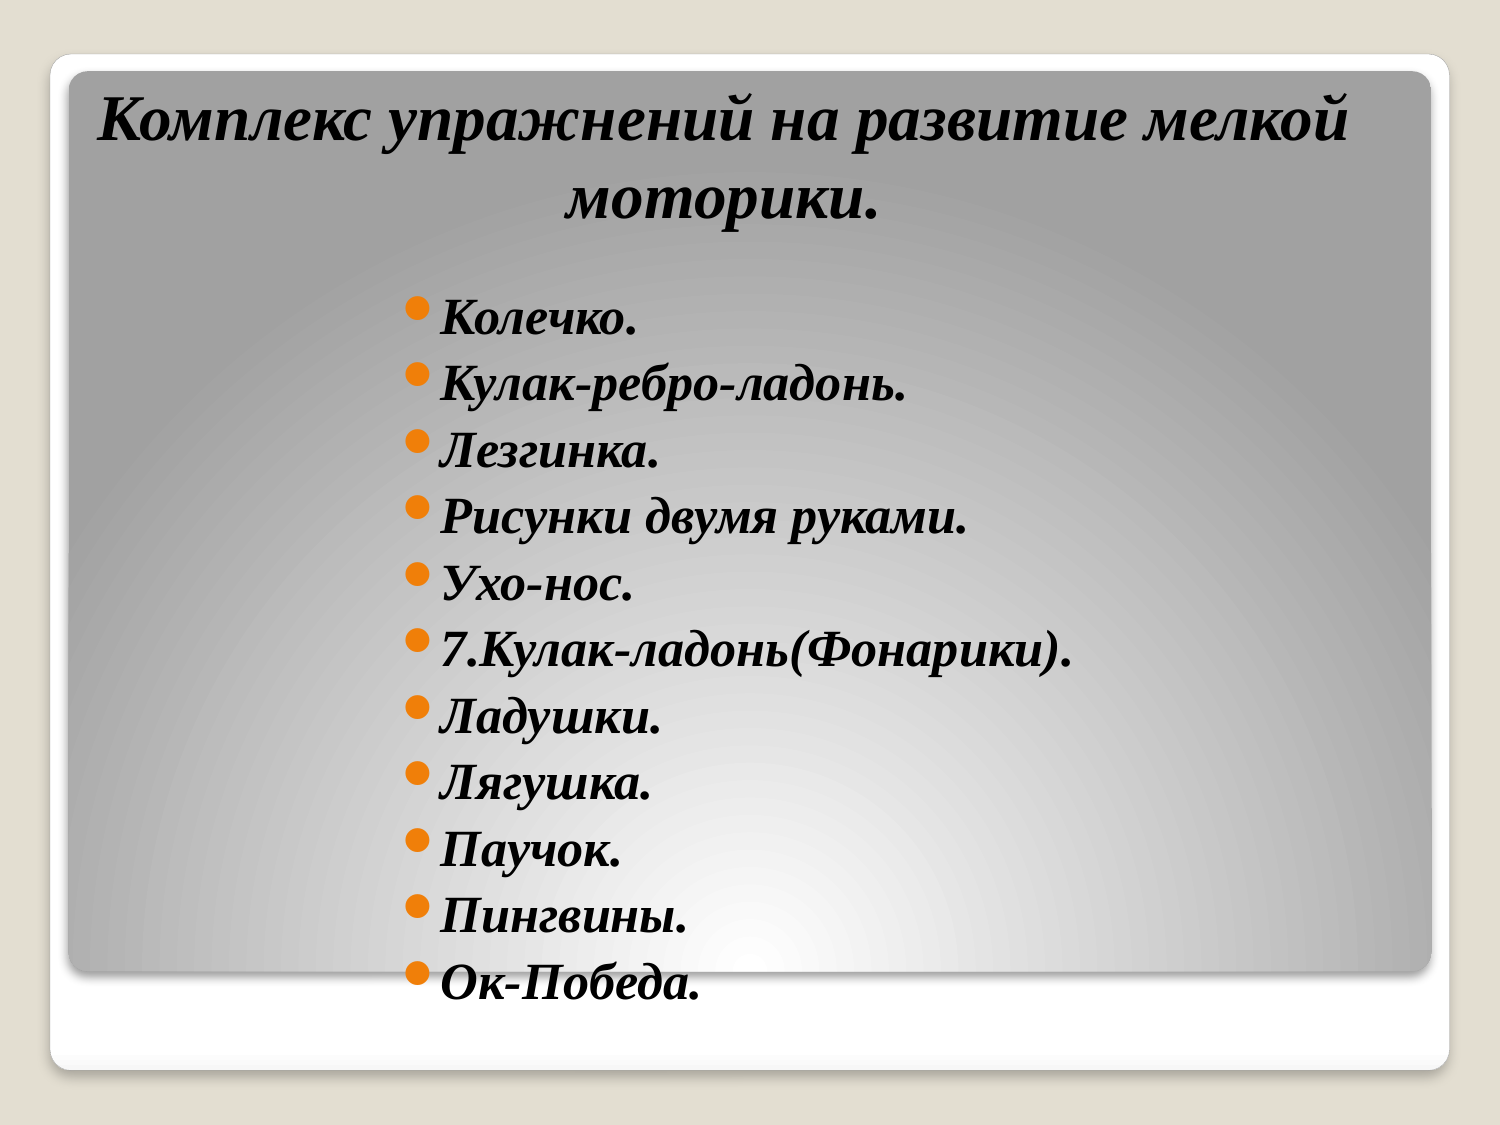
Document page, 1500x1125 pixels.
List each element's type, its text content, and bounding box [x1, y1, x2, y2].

list Колечко. Кулак-ребро-ладонь. Лезгинка. Рисунки двумя руками. Ухо-нос. 7.Кулак-ладонь(Фонарики). Ладушки. Лягушка. Паучок. Пингвины. Ок-Победа. [371, 267, 1500, 1024]
title Комплекс упражнений на развитие мелкой моторики. [53, 66, 1396, 239]
